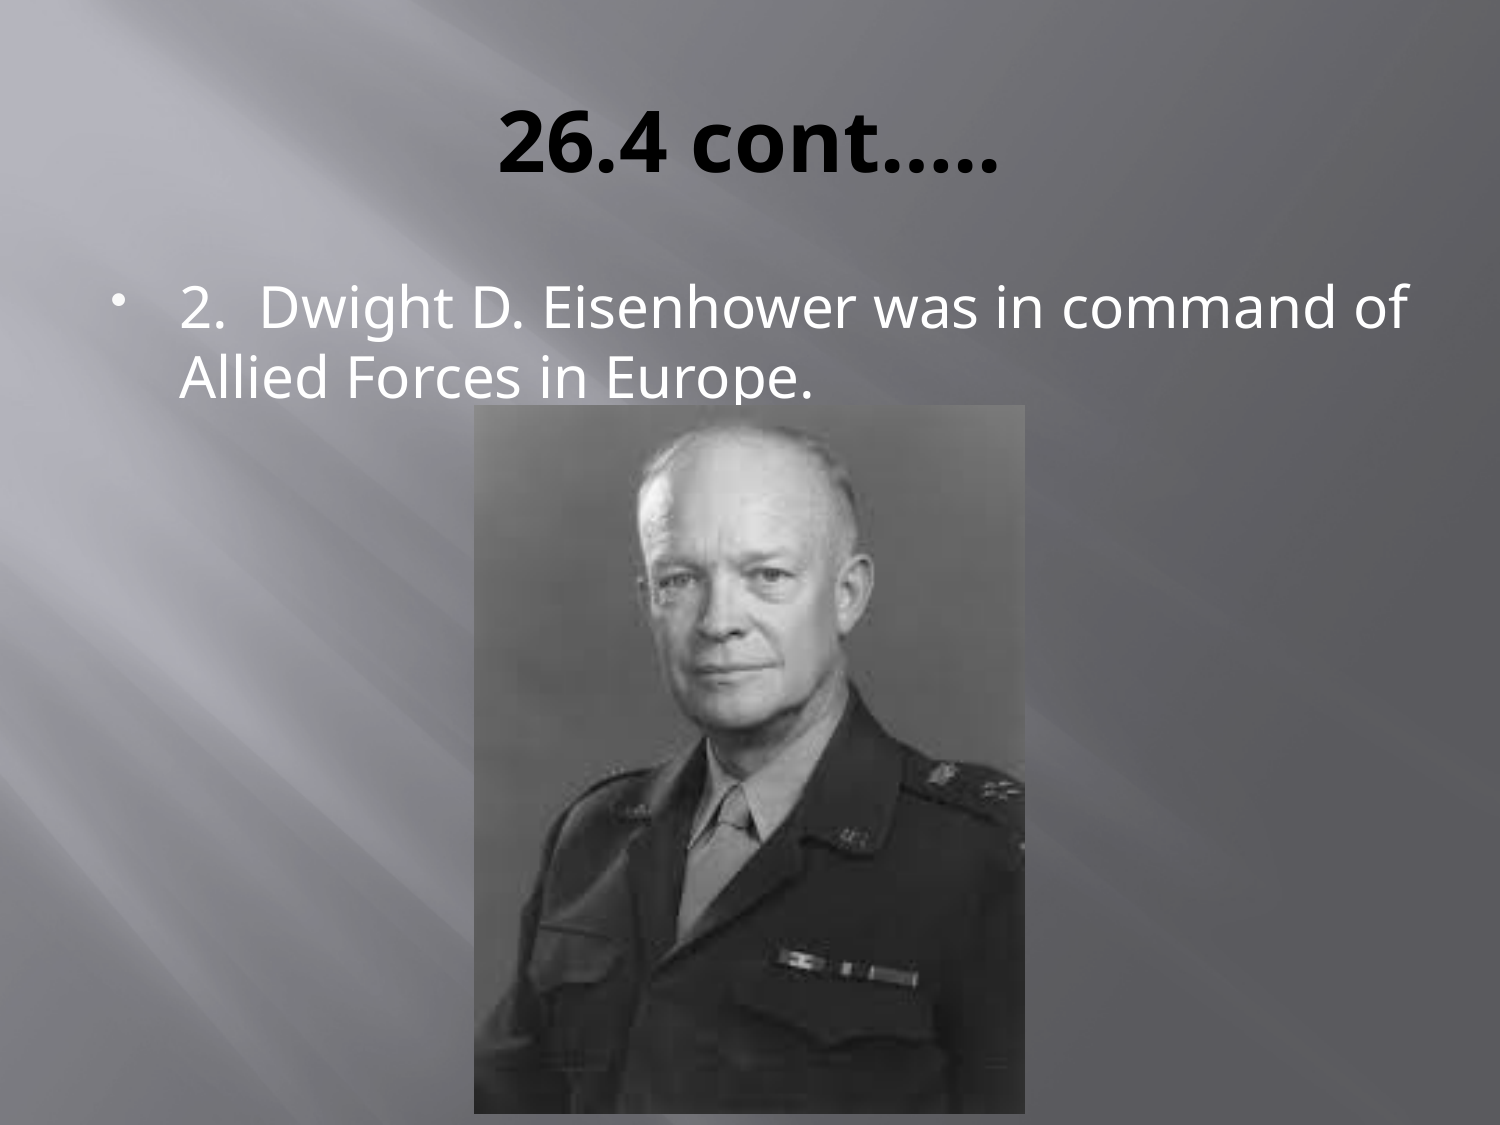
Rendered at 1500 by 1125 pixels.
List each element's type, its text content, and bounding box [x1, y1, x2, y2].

list 2. Dwight D. Eisenhower was in command of Allied Forces in Europe. [75, 262, 1425, 1035]
picture [474, 404, 1026, 1114]
title 26.4 cont….. [75, 45, 1425, 233]
